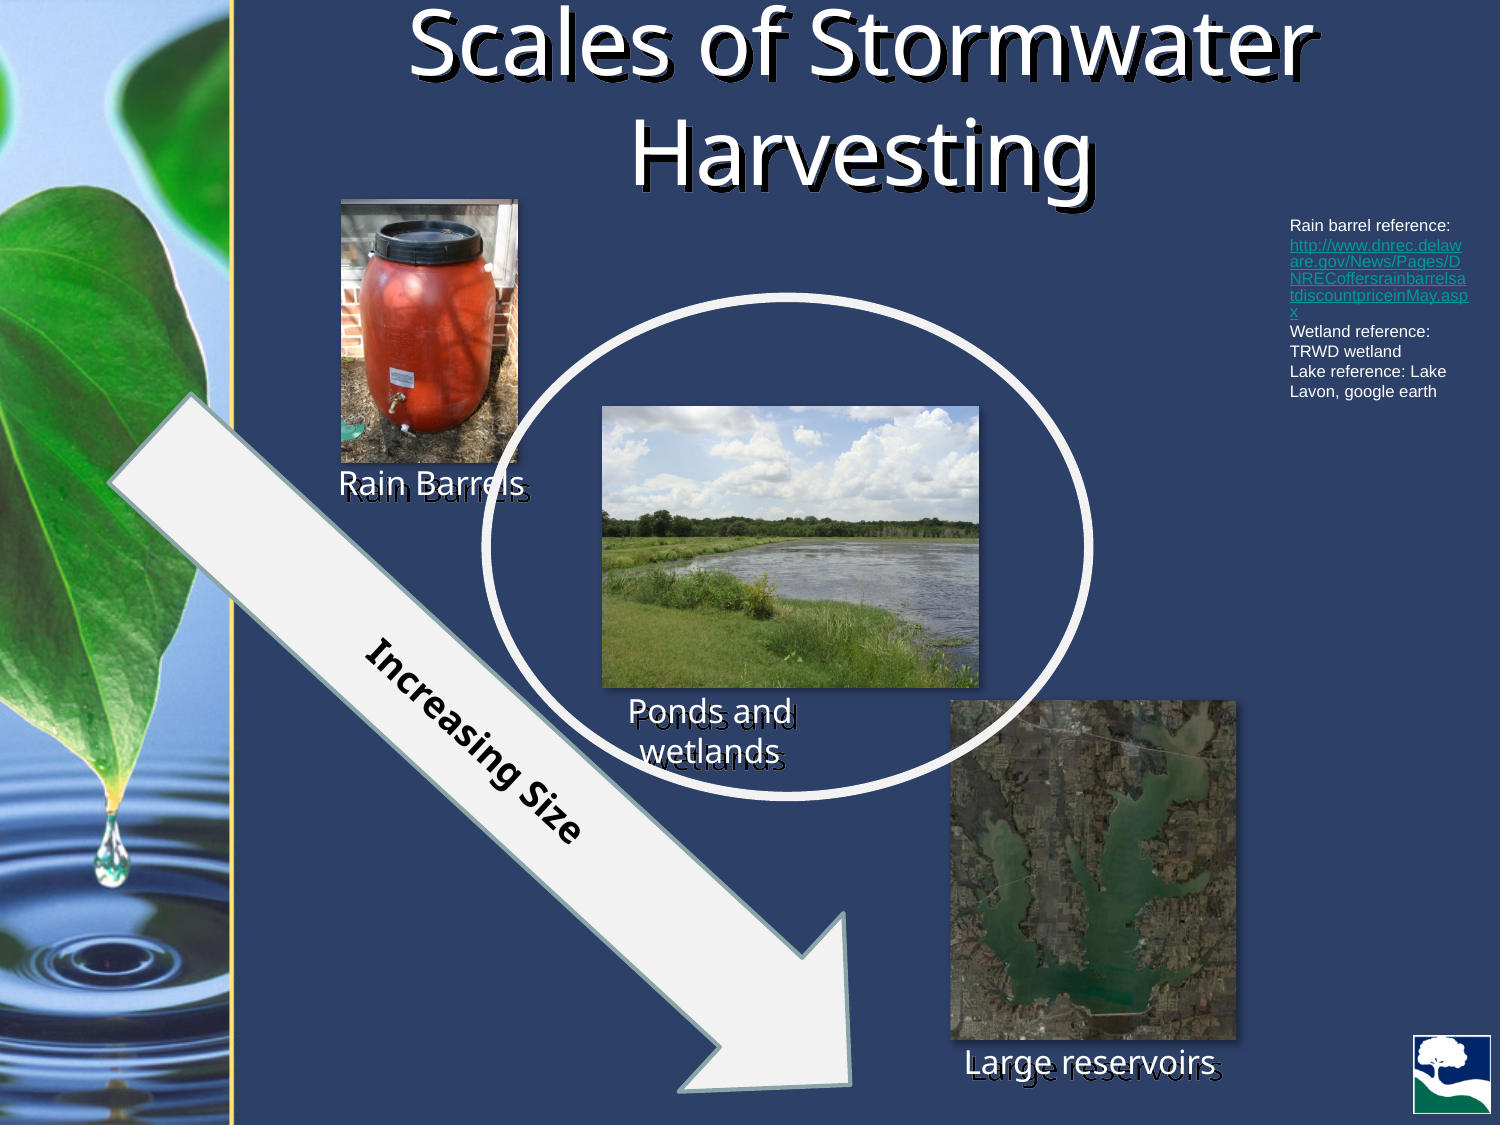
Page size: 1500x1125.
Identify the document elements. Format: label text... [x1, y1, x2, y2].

text_box Rain barrel reference: http://www.dnrec.delaware.gov/News/Pages/DNRECoffersrainbarrelsatdiscountpriceinMay.aspx Wetland reference: TRWD wetland Lake reference: Lake Lavon, google earth [1275, 206, 1485, 342]
text_box [486, 297, 1089, 797]
text_box Rain Barrels [320, 442, 499, 523]
text_box Increasing Size [106, 391, 853, 1094]
title Scales of Stormwater Harvesting [261, 0, 1463, 188]
text_box Ponds and wetlands [598, 742, 662, 775]
text_box Large reservoirs [923, 1035, 1257, 1087]
picture [0, 0, 1500, 1125]
